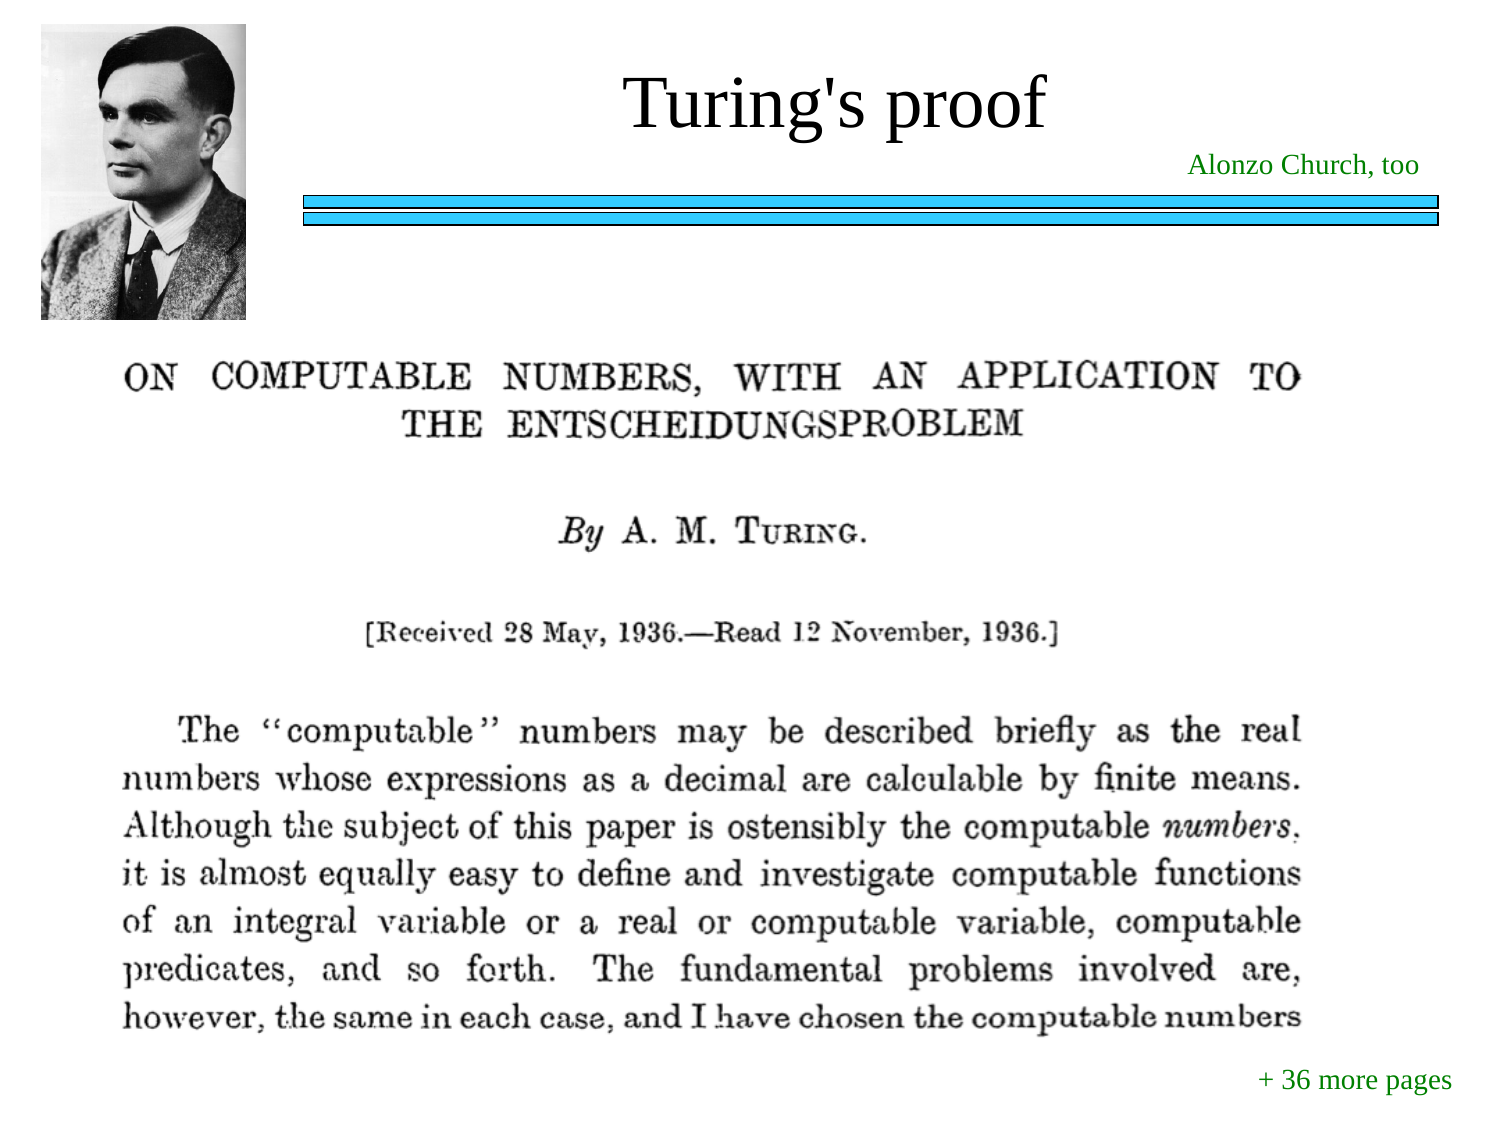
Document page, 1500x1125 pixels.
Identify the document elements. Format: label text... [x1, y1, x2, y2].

text_box Turing's proof [592, 45, 1078, 151]
picture [41, 24, 246, 321]
picture [107, 349, 1323, 1041]
text_box Alonzo Church, too [1172, 138, 1435, 188]
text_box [303, 195, 1439, 226]
text_box + 36 more pages [1243, 1053, 1468, 1103]
